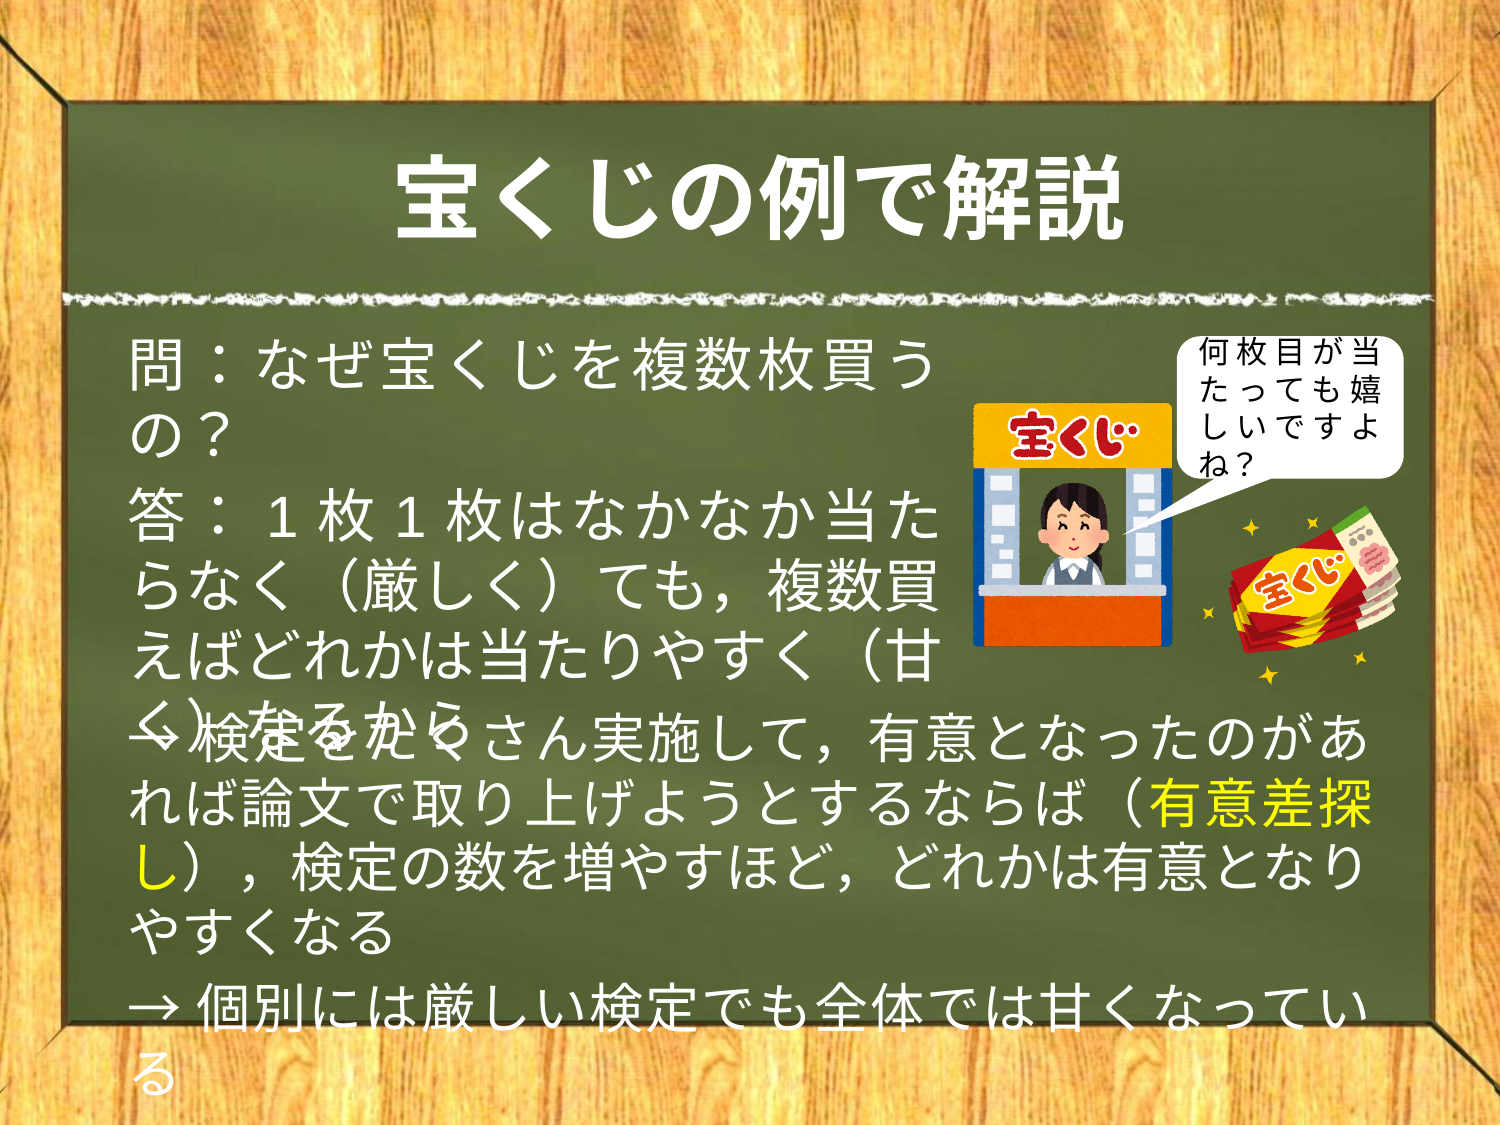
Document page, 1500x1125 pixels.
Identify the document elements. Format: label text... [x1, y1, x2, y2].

text_box →検定をたくさん実施して，有意となったのがあれば論文で取り上げようとするならば（有意差探し），検定の数を増やすほど，どれかは有意となりやすくなる →個別には厳しい検定でも全体では甘くなっている [112, 696, 1388, 980]
text_box 何枚目が当たっても嬉しいですよね？ [1174, 334, 1406, 507]
title 宝くじの例で解説 [170, 101, 1347, 290]
picture [0, 0, 1500, 1125]
text_box 問：なぜ宝くじを複数枚買うの？ 答：1枚1枚はなかなか当たらなく（厳しく）ても，複数買えばどれかは当たりやすく（甘く）なるから [112, 320, 958, 628]
